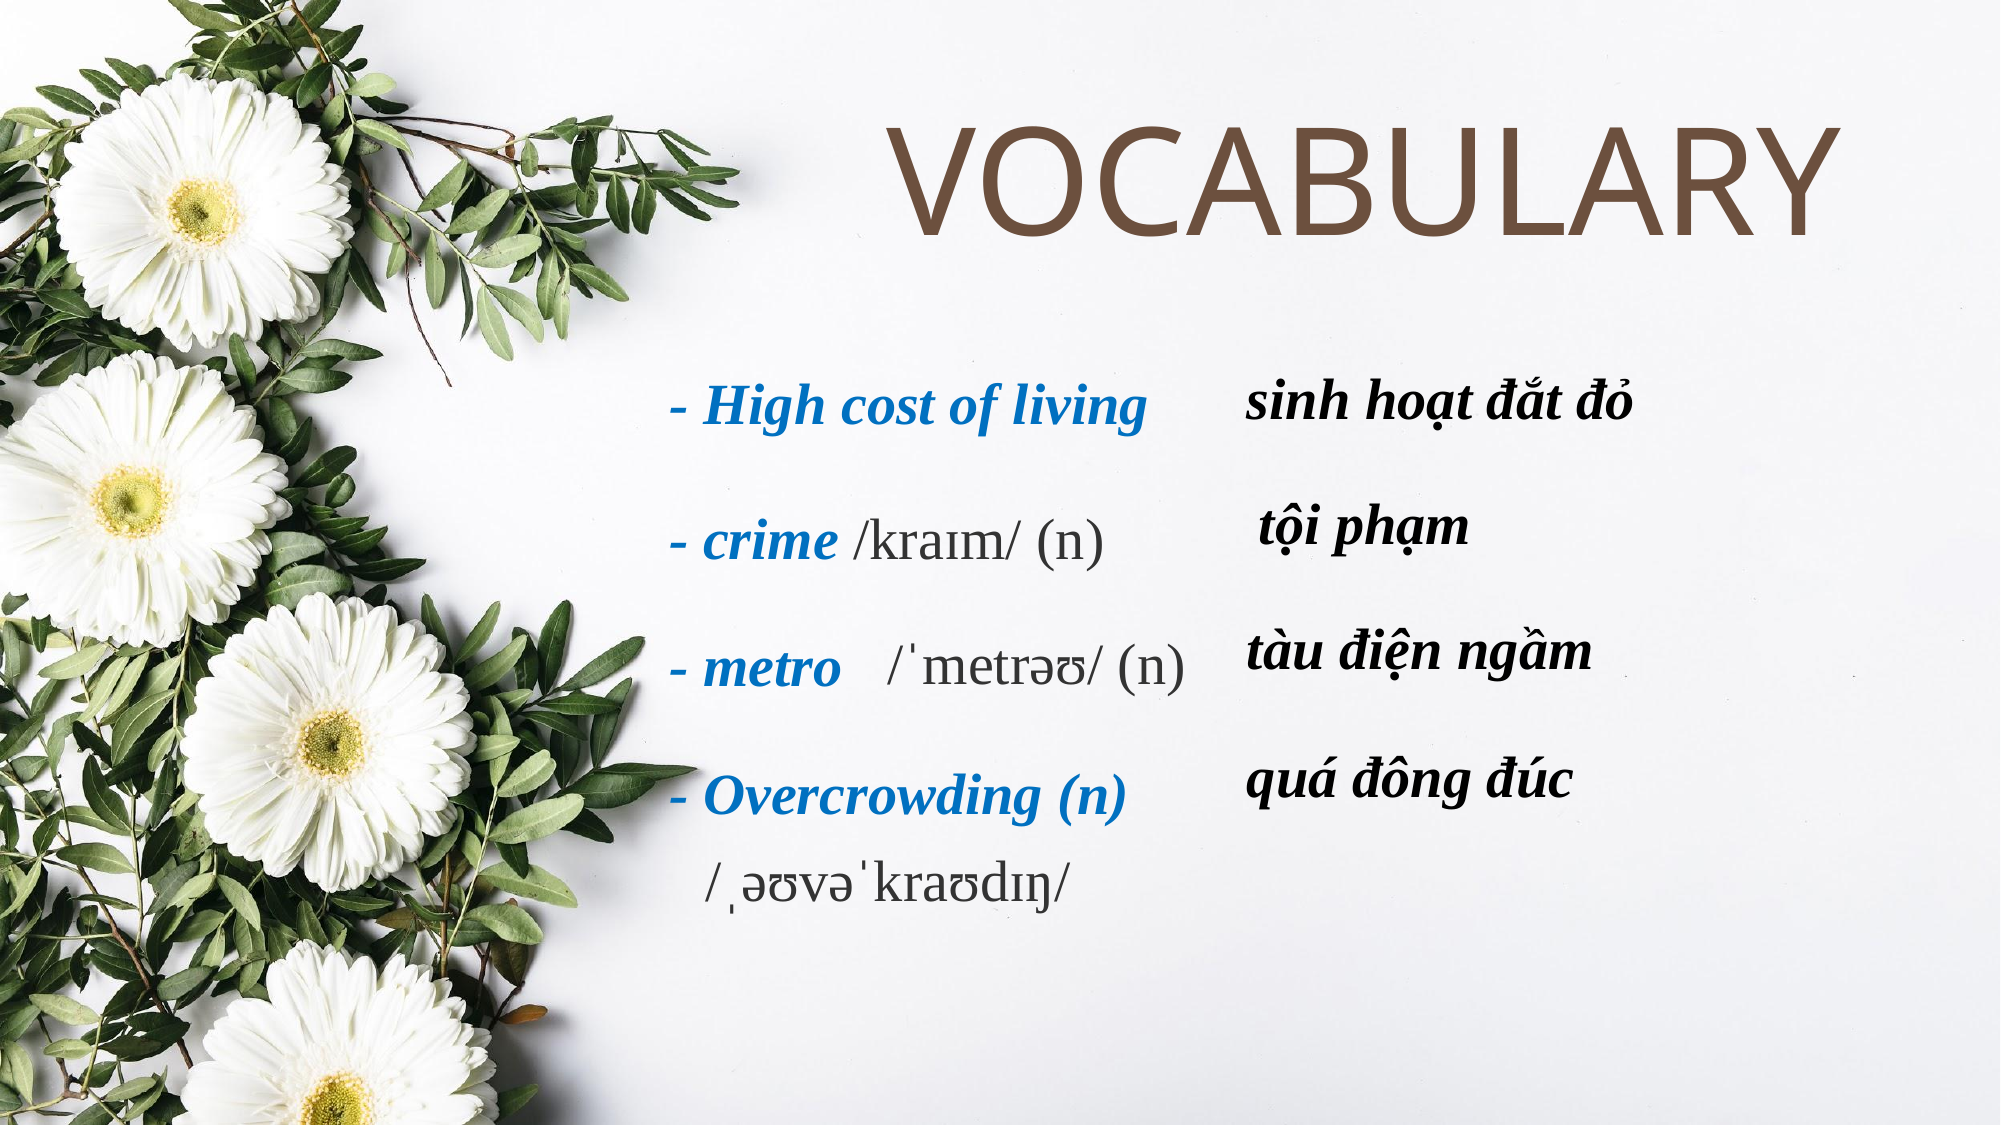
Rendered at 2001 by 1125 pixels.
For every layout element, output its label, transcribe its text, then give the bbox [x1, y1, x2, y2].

text_box sinh hoạt đắt đỏ [1203, 353, 1777, 439]
title - High cost of living [654, 327, 1843, 546]
text_box tội phạm [1215, 478, 1789, 564]
text_box /ˈmetrəʊ/ (n) [872, 618, 1202, 704]
text_box /ˌəʊvəˈkraʊdɪŋ/ [691, 835, 1086, 920]
text_box - metro [654, 620, 1228, 706]
text_box - crime /kraɪm/ (n) [654, 493, 1228, 579]
text_box tàu điện ngầm [1203, 604, 1766, 689]
text_box - Overcrowding (n) [654, 748, 1228, 834]
text_box VOCABULARY [788, 65, 1863, 348]
text_box quá đông đúc [1203, 731, 1777, 817]
picture [0, 0, 2001, 1125]
